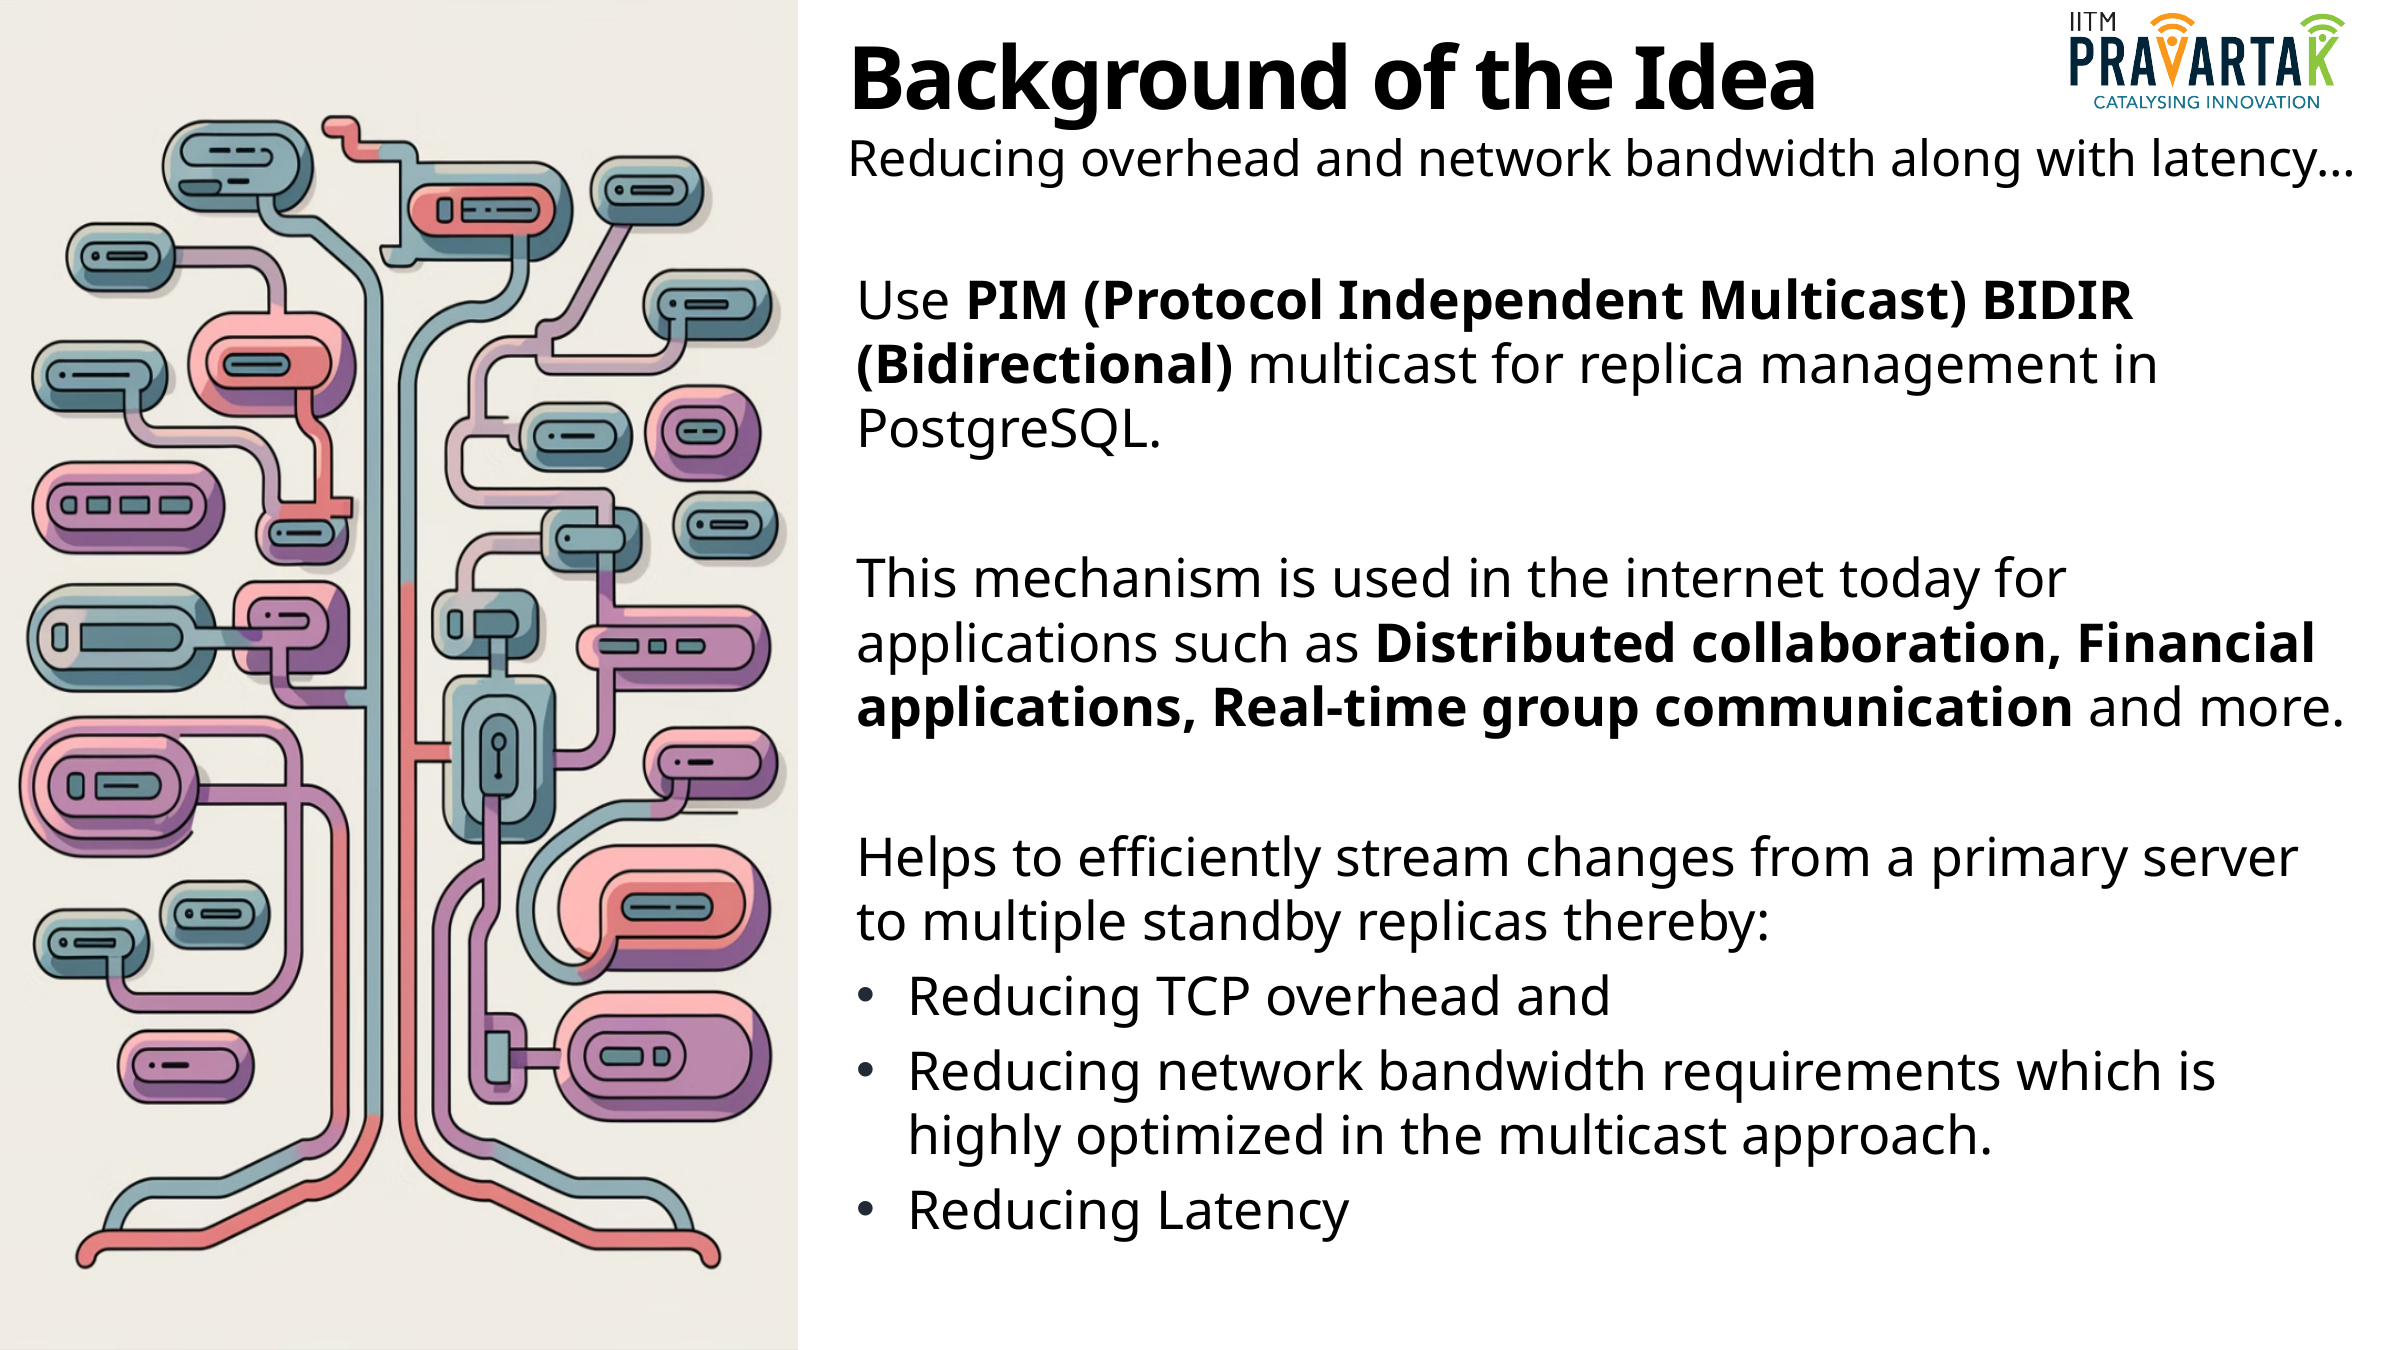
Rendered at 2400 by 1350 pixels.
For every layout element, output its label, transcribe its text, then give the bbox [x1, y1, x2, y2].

text_box Background of the Idea Reducing overhead and network bandwidth along with latency… [847, 21, 1780, 132]
picture [2058, 0, 2350, 118]
text_box Use PIM (Protocol Independent Multicast) BIDIR (Bidirectional) multicast for replica management in PostgreSQL. This mechanism is used in the internet today for applications such as Distributed collaboration, Financial applications, Real-time group communication and more. Helps to efficiently stream changes from a primary server to multiple standby replicas thereby: Reducing TCP overhead and Reducing network bandwidth requirements which is highly optimized in the multicast approach. Reducing Latency [855, 258, 2350, 1295]
picture [0, 0, 798, 1350]
